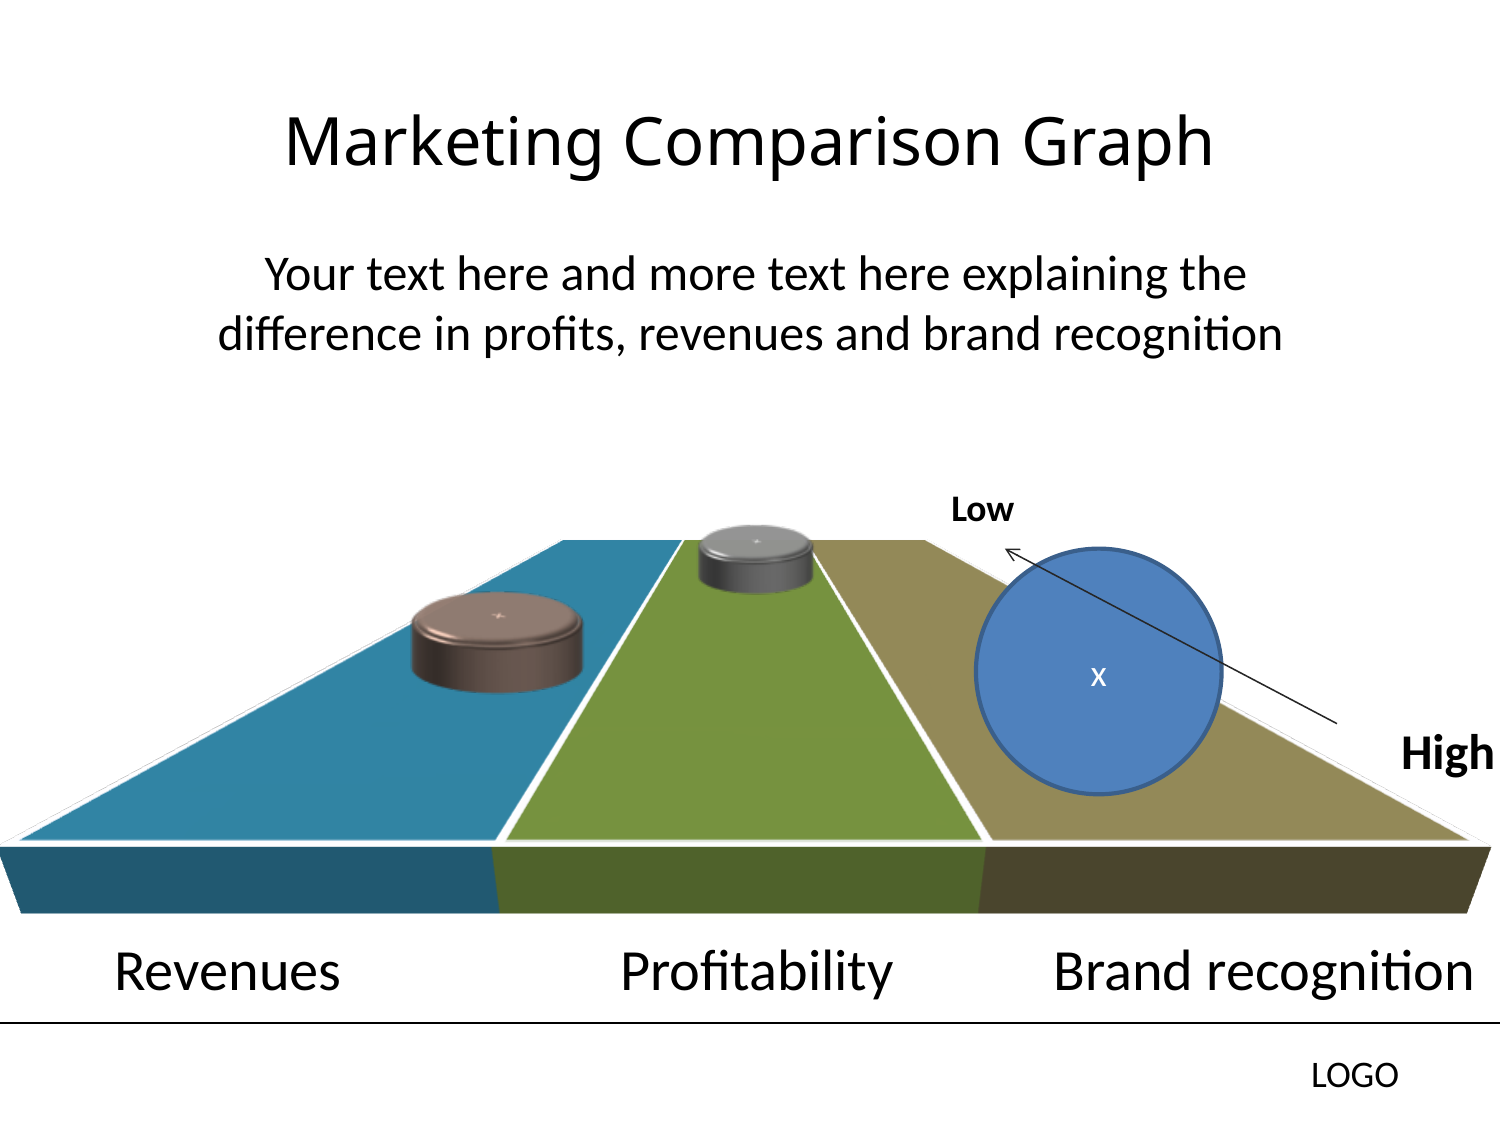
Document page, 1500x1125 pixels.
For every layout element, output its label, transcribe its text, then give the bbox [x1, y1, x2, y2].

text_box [380, 476, 1500, 795]
text_box Your text here and more text here explaining the difference in profits, revenues and brand recognition [149, 232, 1363, 368]
text_box Profitability [605, 925, 909, 1010]
title Marketing Comparison Graph [75, 45, 1425, 233]
text_box Brand recognition [1039, 924, 1491, 1010]
picture [0, 537, 1494, 916]
text_box Revenues [99, 925, 357, 1010]
